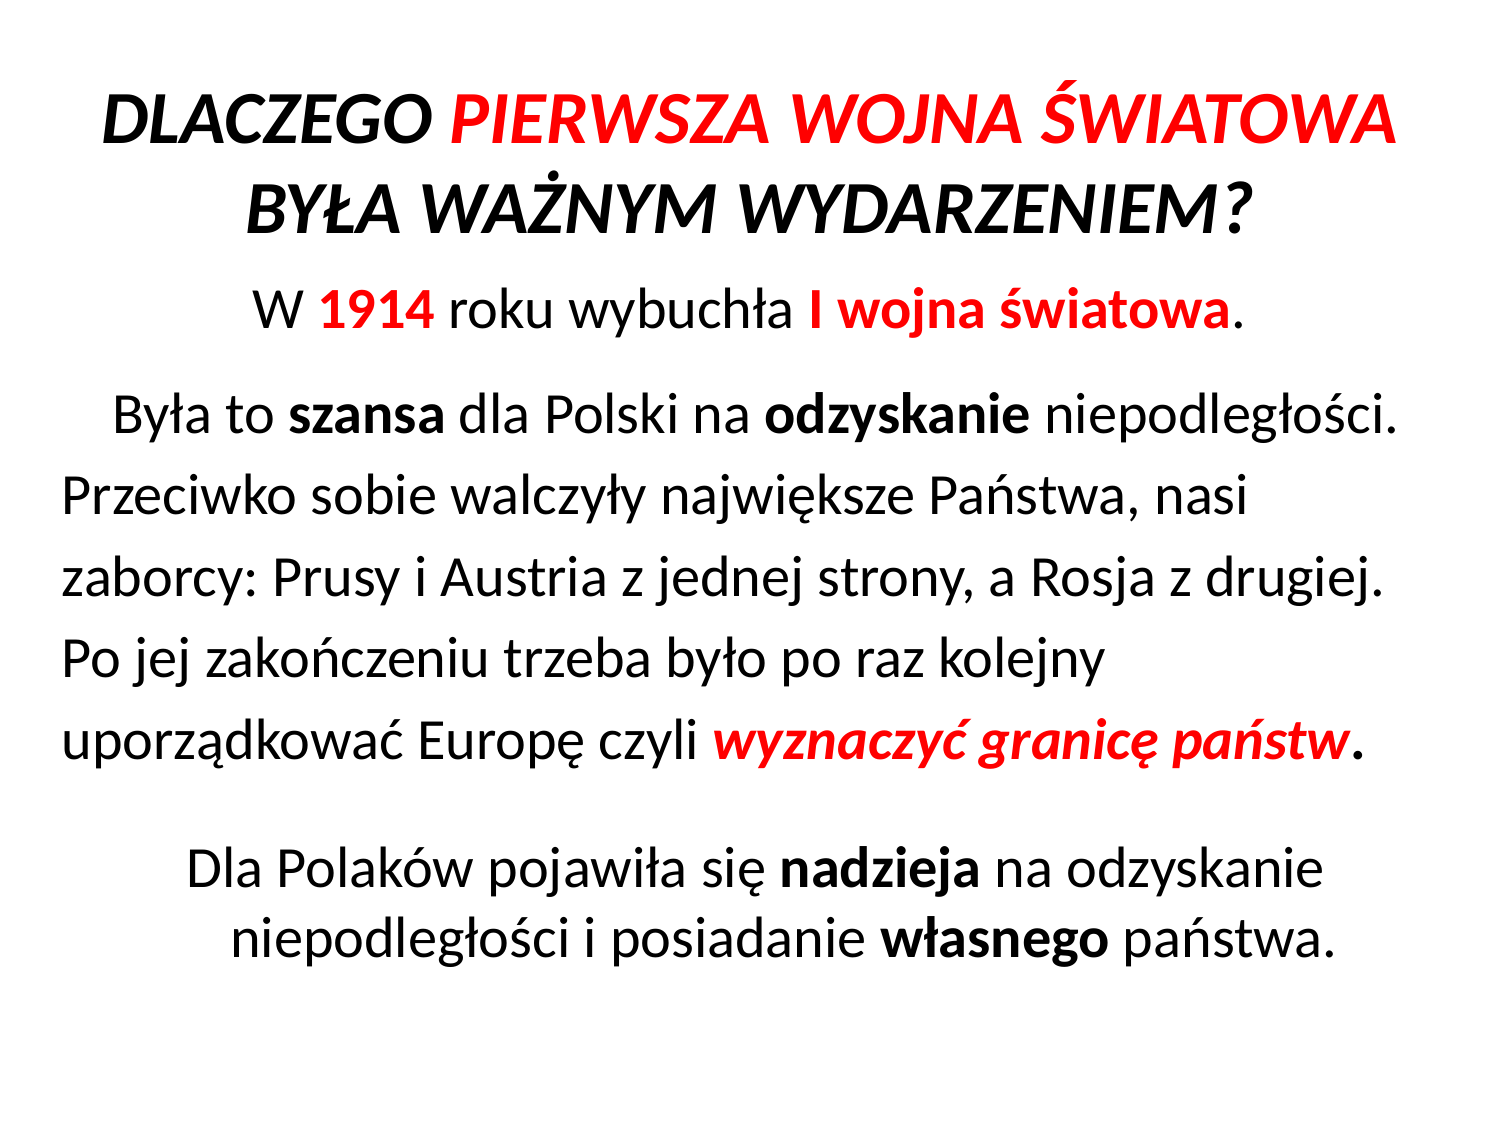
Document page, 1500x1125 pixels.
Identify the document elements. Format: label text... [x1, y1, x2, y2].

list W 1914 roku wybuchła I wojna światowa. Była to szansa dla Polski na odzyskanie niepodległości. Przeciwko sobie walczyły największe Państwa, nasi zaborcy: Prusy i Austria z jednej strony, a Rosja z drugiej. Po jej zakończeniu trzeba było po raz kolejny uporządkować Europę czyli wyznaczyć granicę państw. Dla Polaków pojawiła się nadzieja na odzyskanie niepodległości i posiadanie własnego państwa. [46, 262, 1465, 1090]
title DLACZEGO PIERWSZA WOJNA ŚWIATOWA BYŁA WAŻNYM WYDARZENIEM? [23, 35, 1477, 282]
